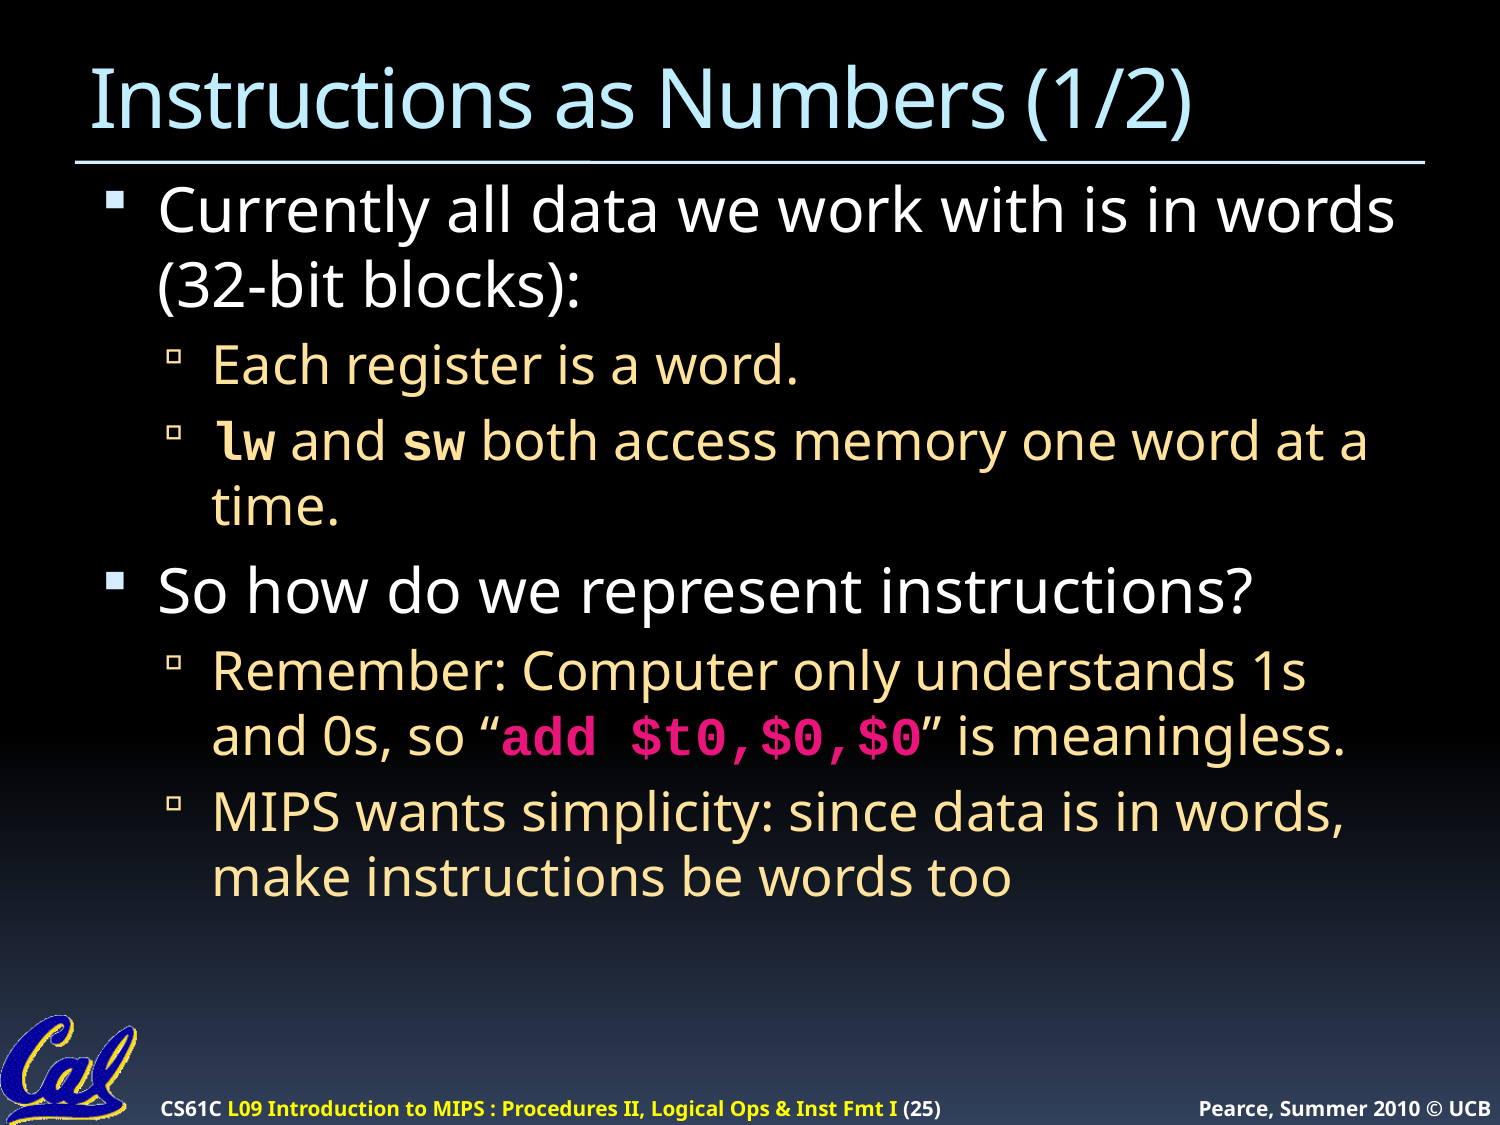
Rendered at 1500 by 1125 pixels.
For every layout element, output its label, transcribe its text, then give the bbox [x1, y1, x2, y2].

picture [0, 1015, 140, 1125]
list Currently all data we work with is in words (32-bit blocks): Each register is a word. lw and sw both access memory one word at a time. So how do we represent instructions? Remember: Computer only understands 1s and 0s, so “add $t0,$0,$0” is meaningless. MIPS wants simplicity: since data is in words, make instructions be words too [74, 162, 1426, 1043]
title Instructions as Numbers (1/2) [75, 37, 1425, 162]
